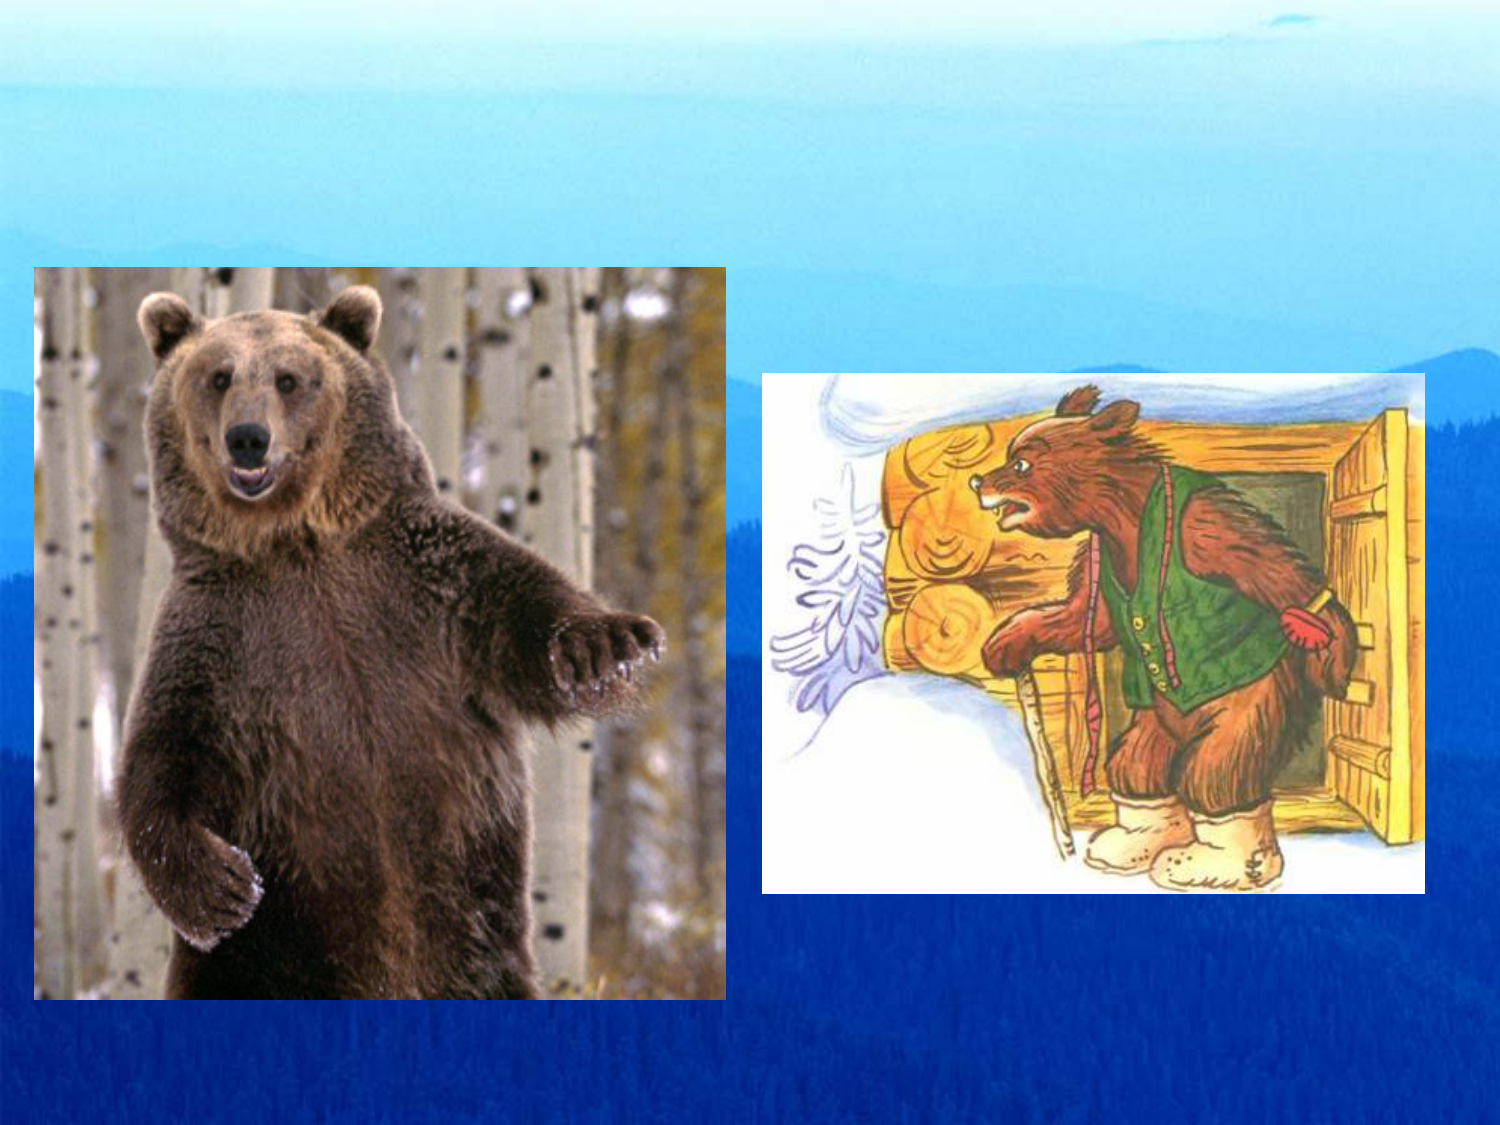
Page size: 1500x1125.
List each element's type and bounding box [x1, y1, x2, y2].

list [34, 266, 726, 1000]
list [762, 373, 1426, 894]
picture [0, 0, 1500, 1125]
